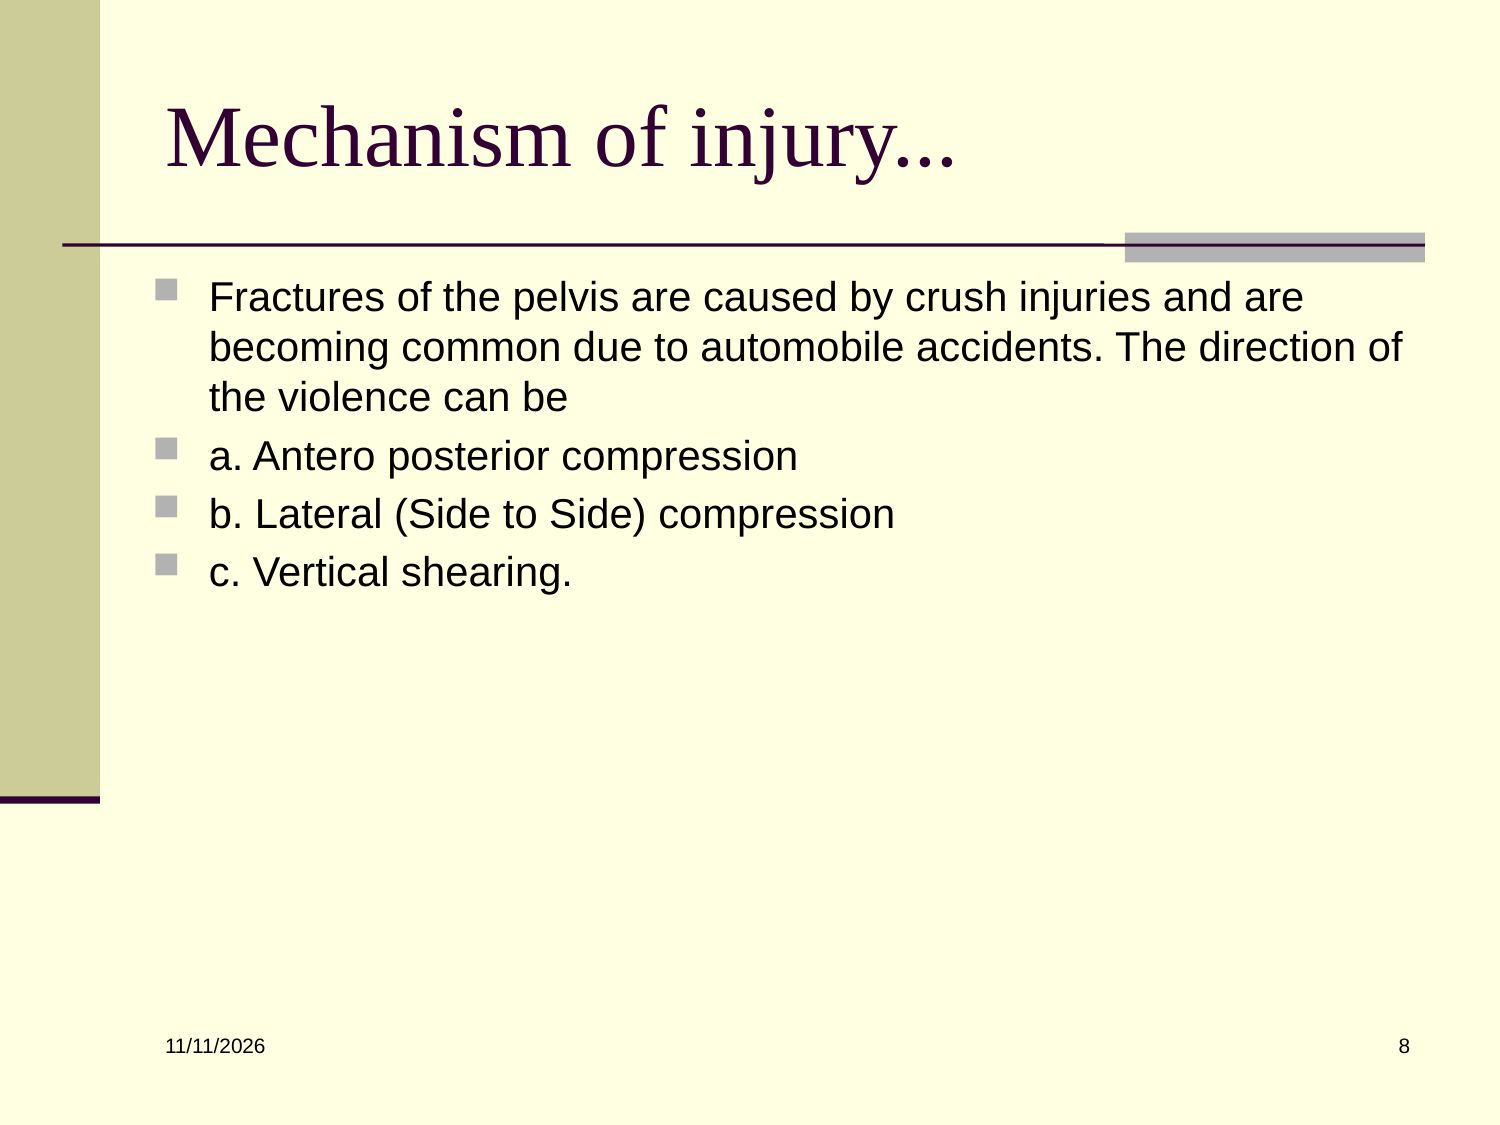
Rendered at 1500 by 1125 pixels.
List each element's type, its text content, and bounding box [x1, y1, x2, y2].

list Fractures of the pelvis are caused by crush injuries and are becoming common due to automobile accidents. The direction of the violence can be a. Antero posterior compression b. Lateral (Side to Side) compression c. Vertical shearing. [137, 262, 1476, 1125]
slide_number 8 [1112, 1025, 1425, 1100]
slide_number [150, 1025, 475, 1101]
title Mechanism of injury... [149, 37, 1426, 226]
